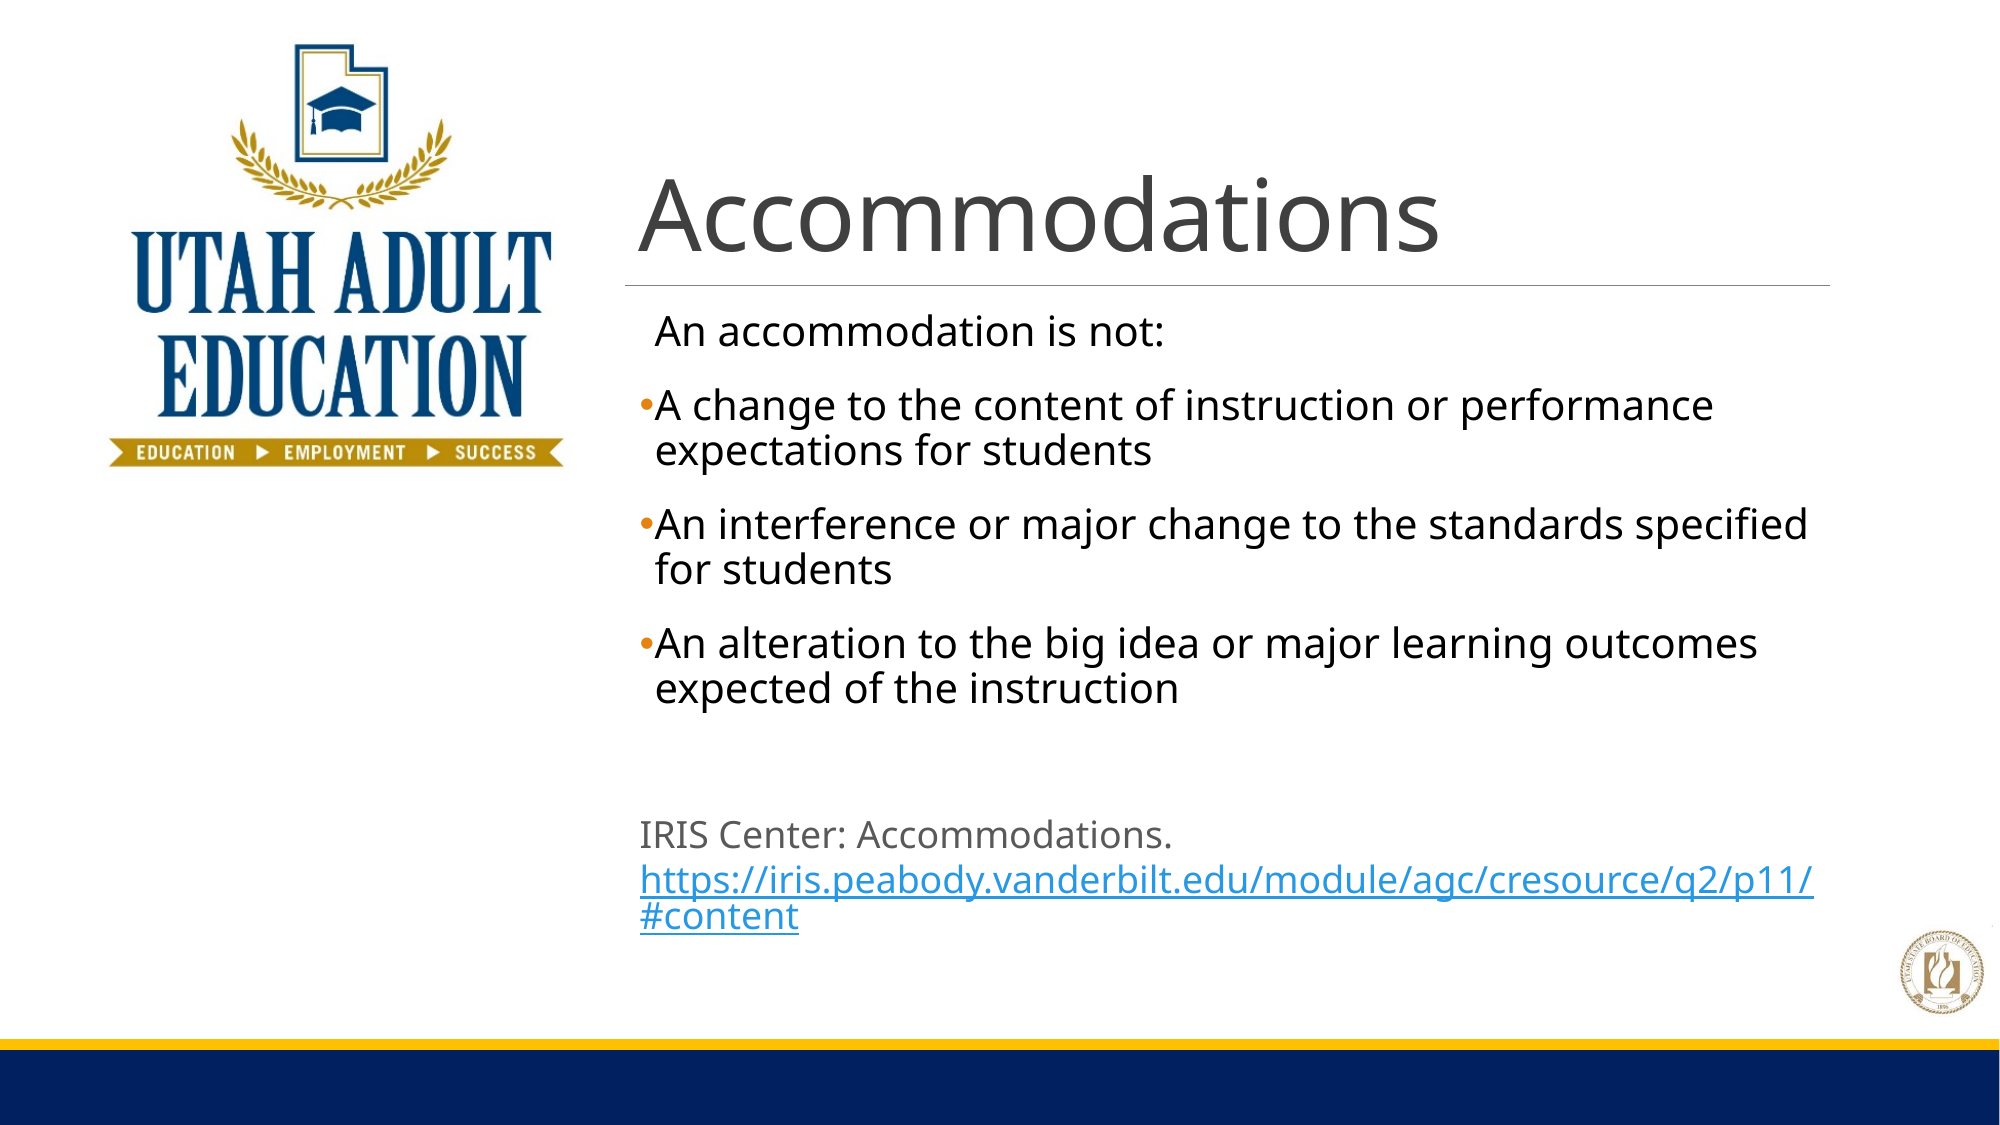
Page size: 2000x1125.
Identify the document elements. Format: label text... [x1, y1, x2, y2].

title Accommodations [624, 162, 1829, 278]
list An accommodation is not: A change to the content of instruction or performance expectations for students An interference or major change to the standards specified for students An alteration to the big idea or major learning outcomes expected of the instruction IRIS Center: Accommodations. https://iris.peabody.vanderbilt.edu/module/agc/cresource/q2/p11/#content [624, 302, 1830, 963]
picture [1892, 924, 1993, 1021]
picture [79, 37, 592, 475]
